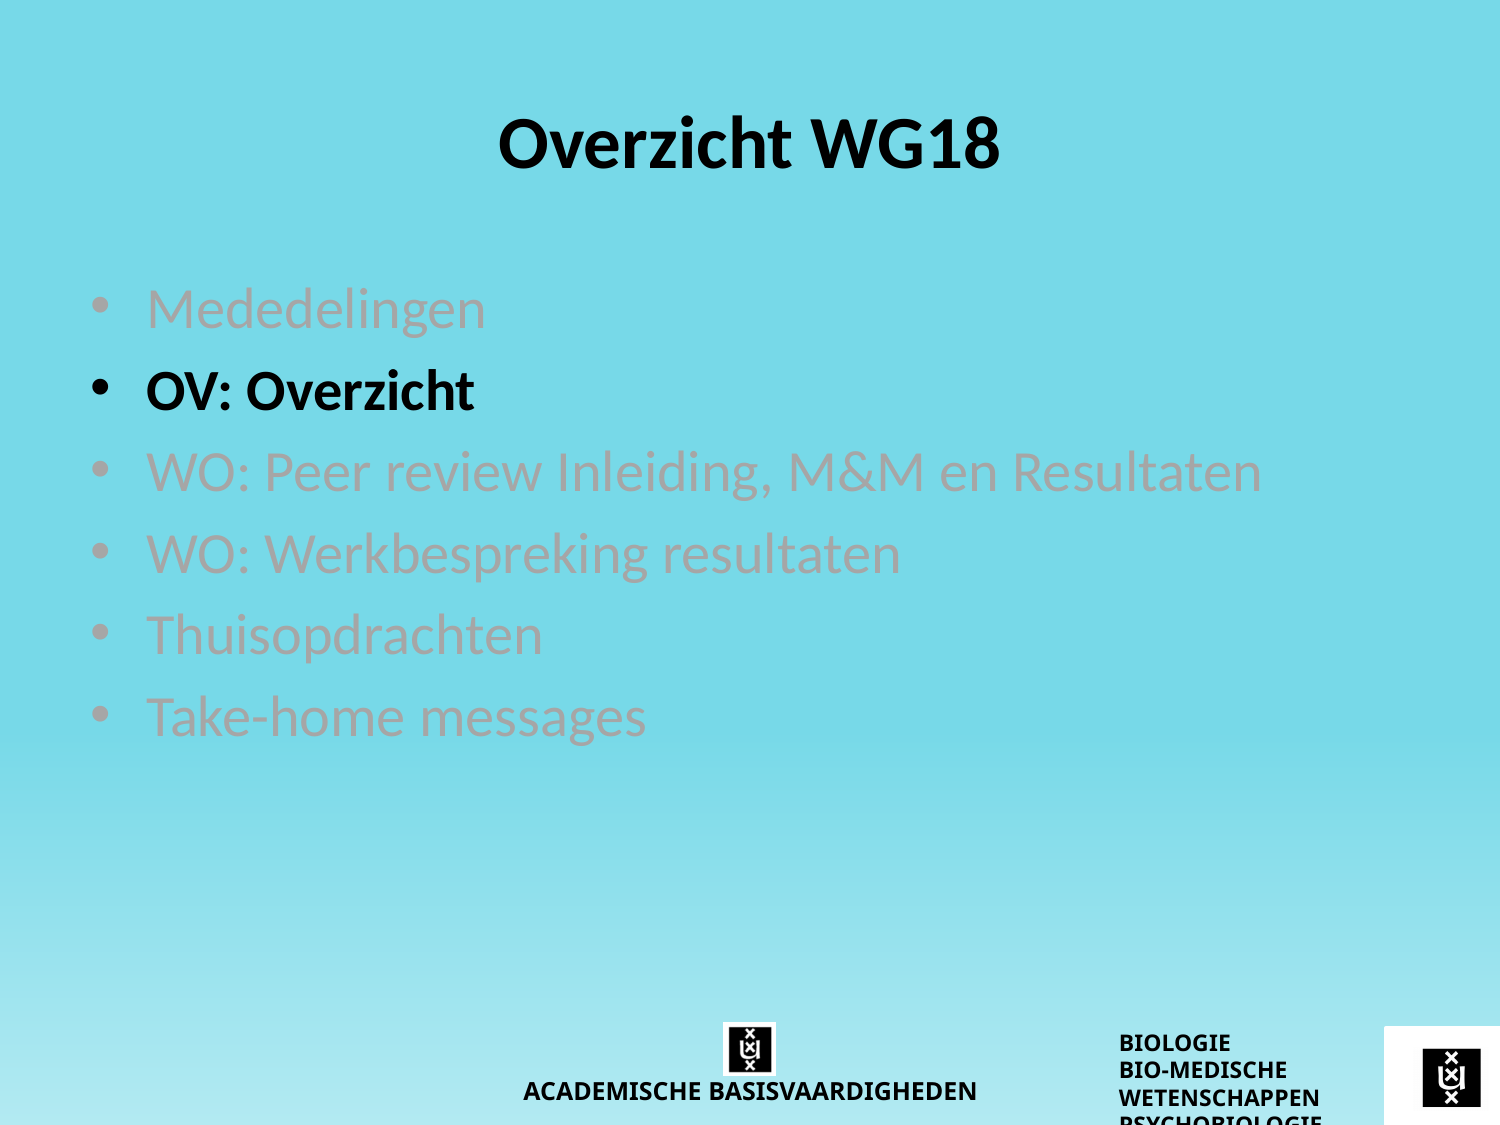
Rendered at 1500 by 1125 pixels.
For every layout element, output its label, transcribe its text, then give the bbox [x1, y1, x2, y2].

title Overzicht WG18 [75, 45, 1425, 233]
picture [1413, 1047, 1489, 1111]
list Mededelingen OV: Overzicht WO: Peer review Inleiding, M&M en Resultaten WO: Werkbespreking resultaten Thuisopdrachten Take-home messages [75, 262, 1425, 1005]
picture [723, 1022, 776, 1076]
